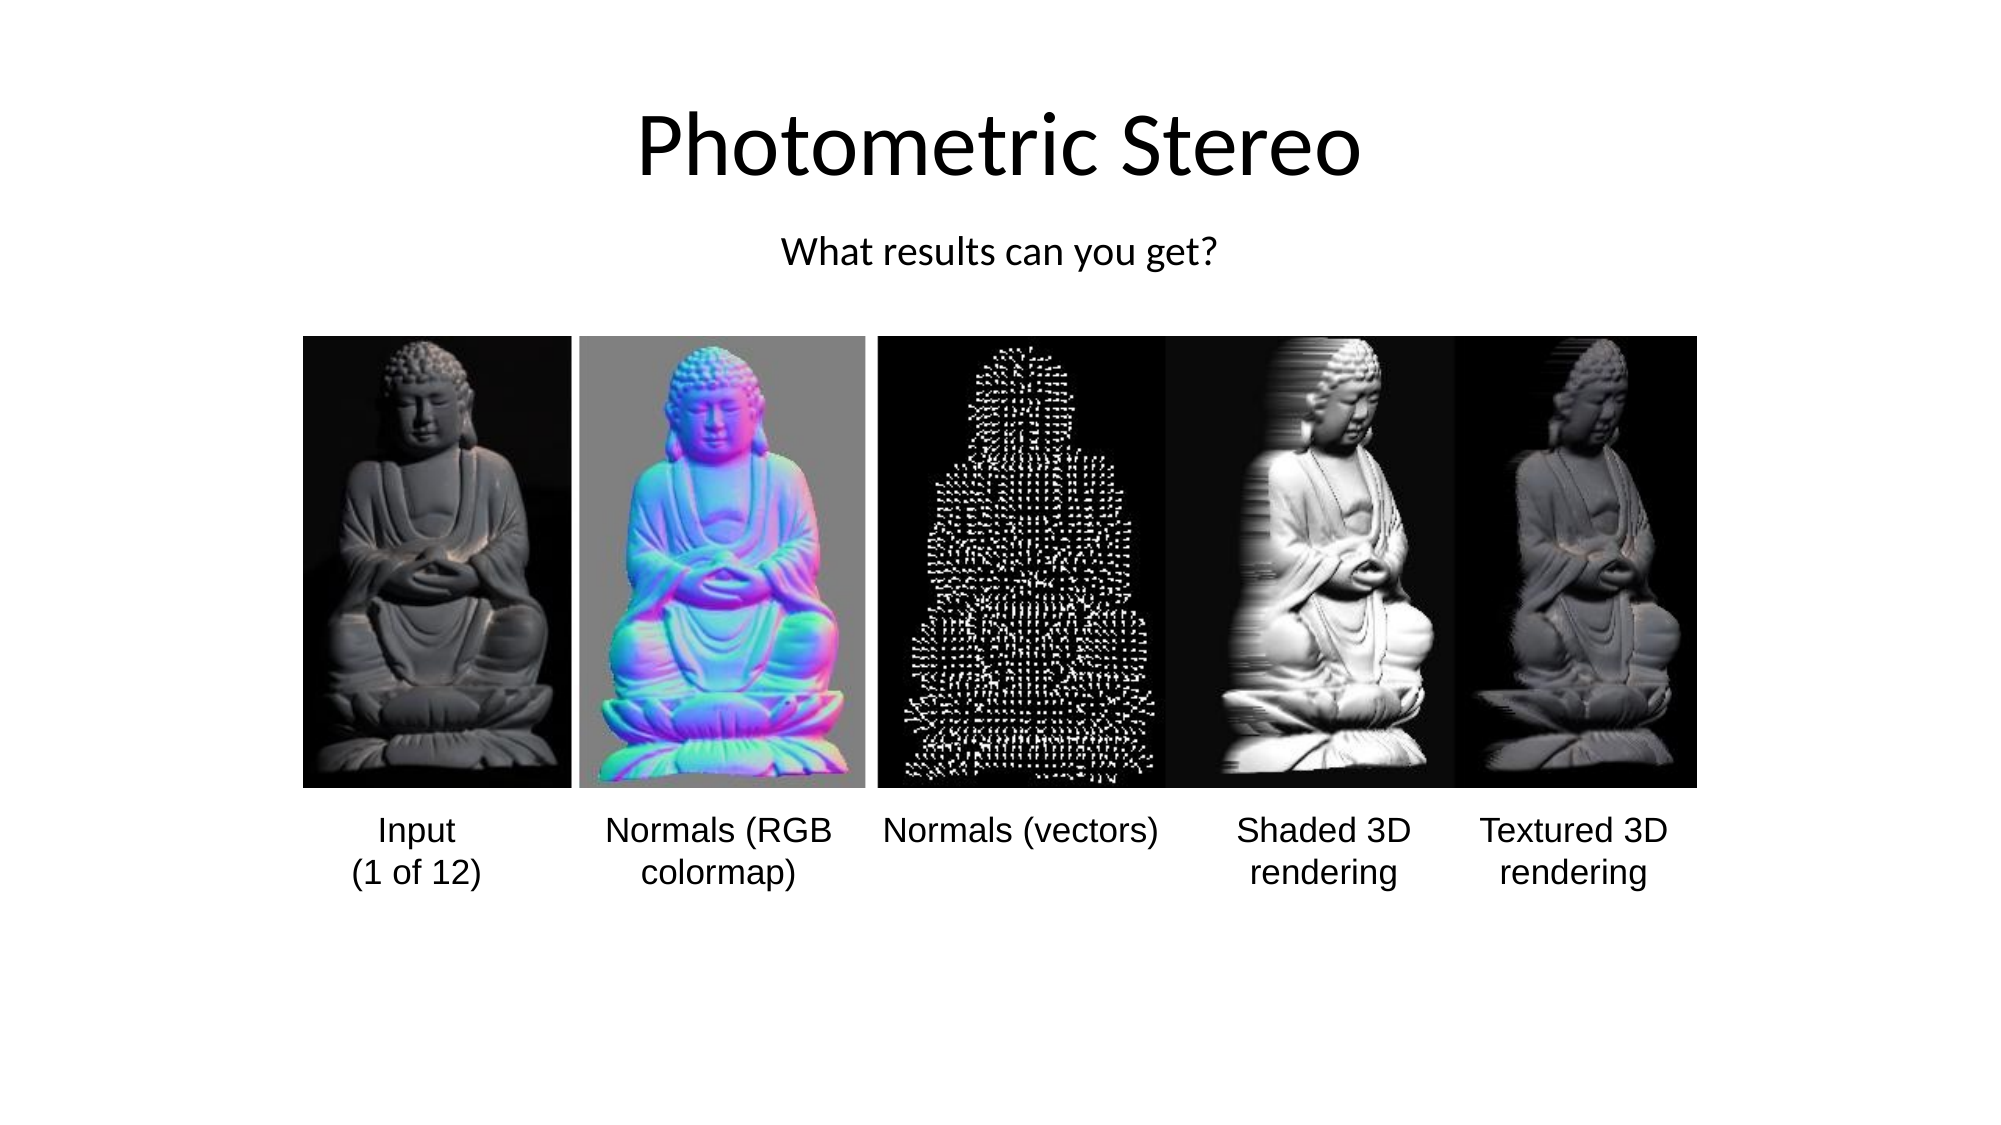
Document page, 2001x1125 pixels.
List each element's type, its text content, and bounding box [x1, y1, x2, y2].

text_box Normals (RGB colormap) [570, 799, 868, 899]
text_box Input (1 of 12) [343, 799, 490, 899]
text_box Textured 3D rendering [1471, 799, 1676, 899]
text_box Normals (vectors) [874, 799, 1167, 857]
title Photometric Stereo [324, 45, 1675, 233]
text_box Shaded 3D rendering [1228, 799, 1420, 899]
text_box What results can you get? [774, 217, 1225, 280]
picture [303, 336, 1697, 789]
